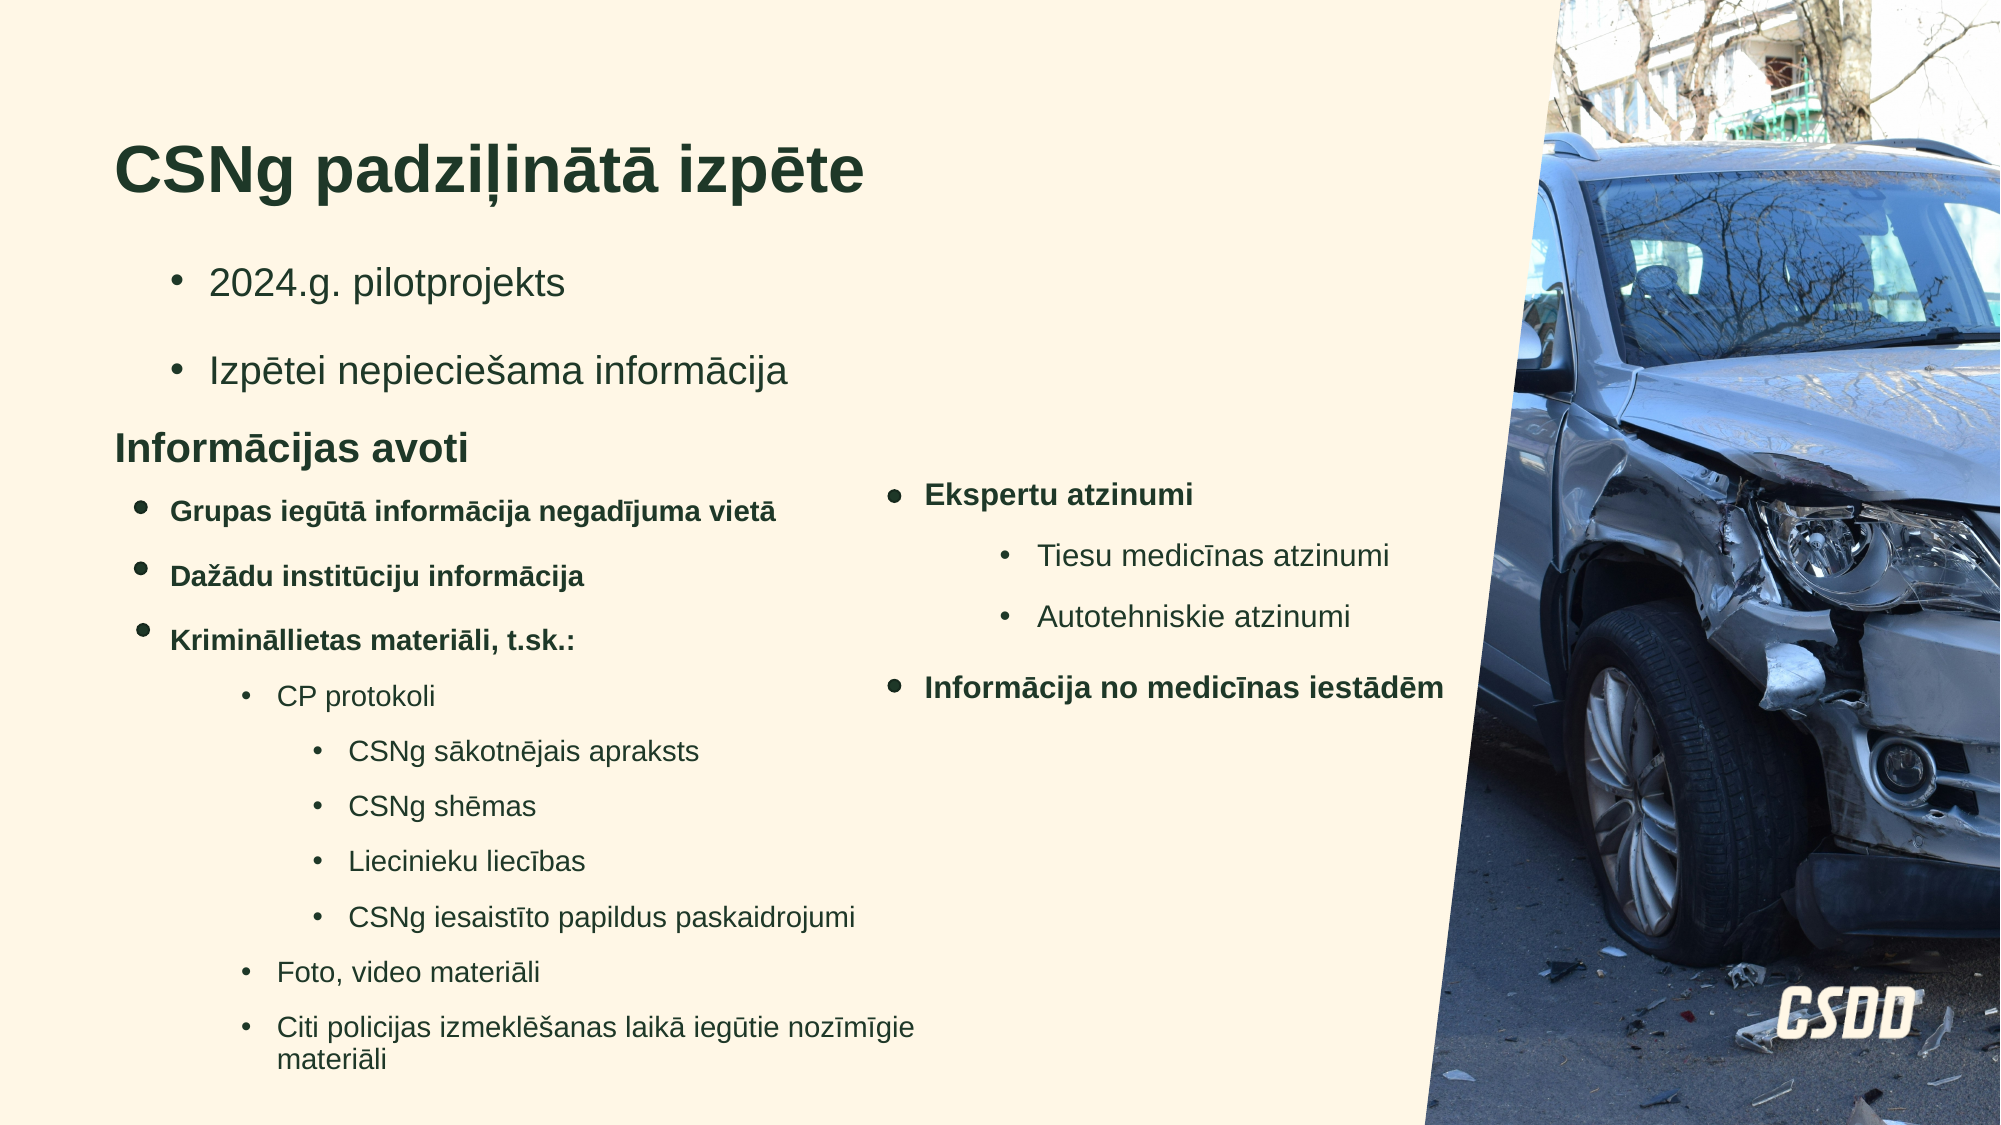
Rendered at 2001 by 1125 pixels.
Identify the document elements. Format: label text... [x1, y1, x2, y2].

text_box [887, 678, 902, 693]
text_box [136, 622, 151, 637]
text_box [73, 255, 1424, 1043]
text_box Informācijas avoti [99, 418, 574, 490]
text_box [887, 489, 902, 504]
picture [1424, 0, 2001, 1125]
text_box Ekspertu atzinumi Tiesu medicīnas atzinumi Autotehniskie atzinumi Informācija no medicīnas iestādēm [909, 471, 1424, 733]
text_box [133, 561, 148, 576]
text_box Grupas iegūtā informācija negadījuma vietā Dažādu institūciju informācija Krimināllietas materiāli, t.sk.: CP protokoli CSNg sākotnējais apraksts CSNg shēmas Liecinieku liecības CSNg iesaistīto papildus paskaidrojumi Foto, video materiāli Citi policijas izmeklēšanas laikā iegūtie nozīmīgie materiāli [154, 489, 964, 1084]
text_box CSNg padziļinātā izpēte [99, 57, 1424, 215]
text_box 2024.g. pilotprojekts Izpētei nepieciešama informācija [154, 243, 1318, 401]
text_box [133, 500, 148, 515]
